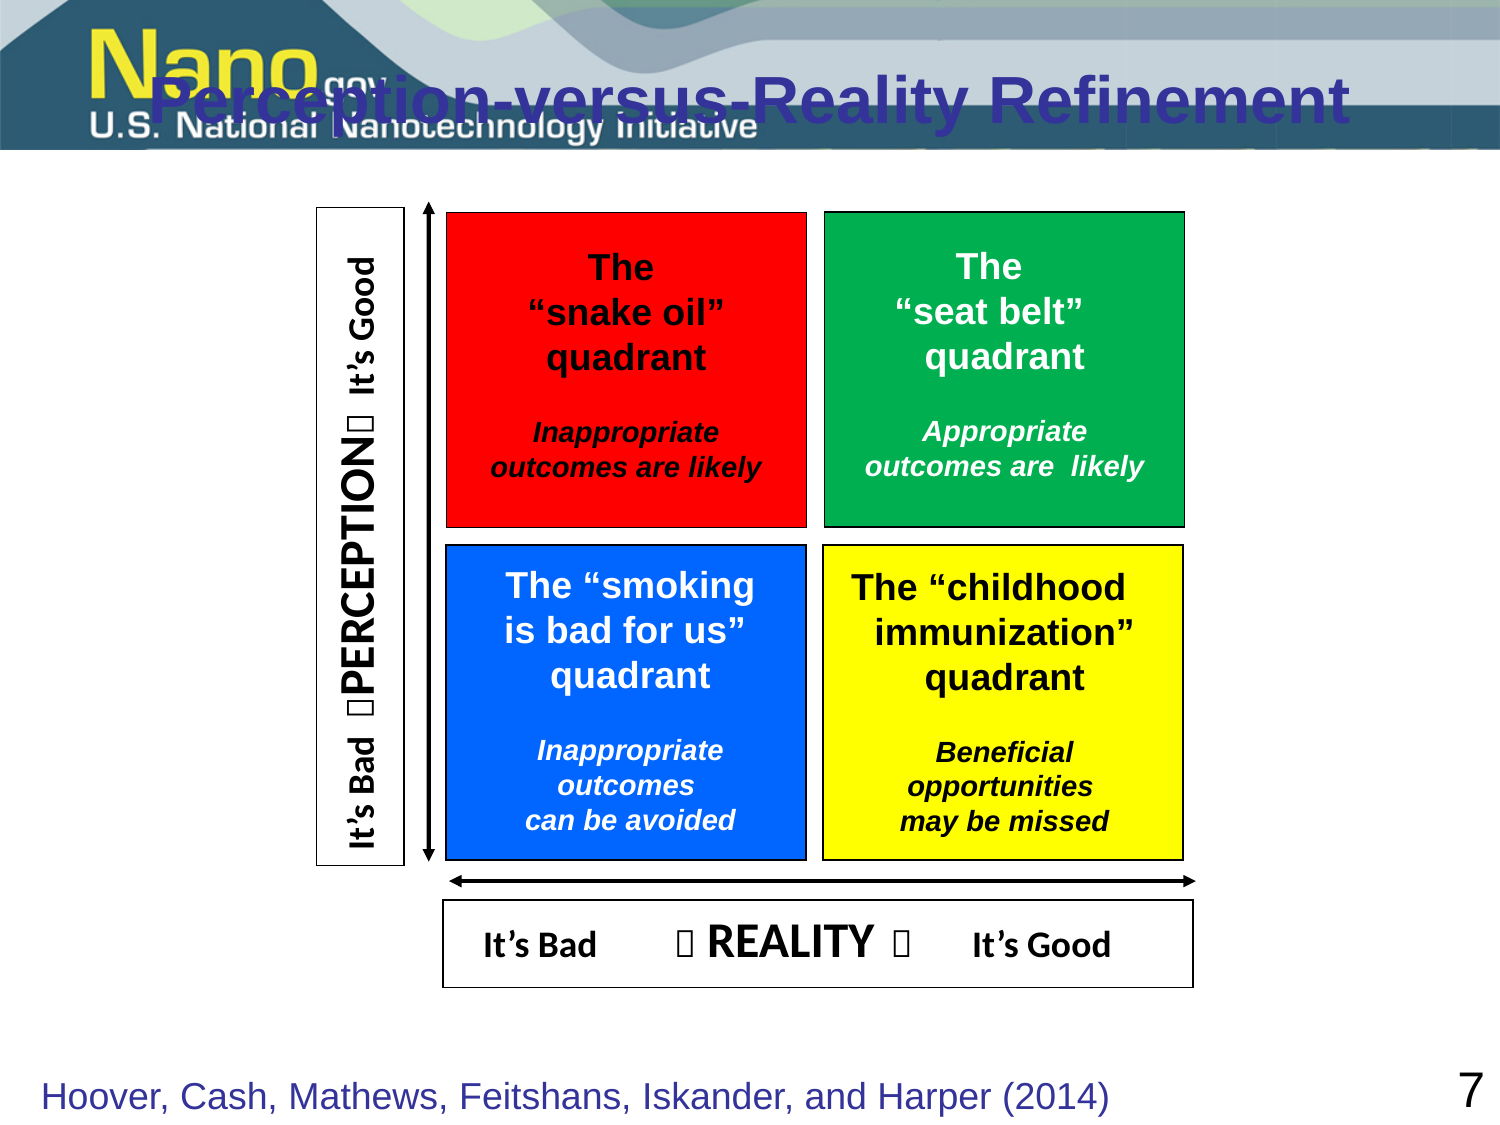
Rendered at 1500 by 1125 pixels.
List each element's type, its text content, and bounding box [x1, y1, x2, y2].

text_box 7 [1149, 1049, 1500, 1125]
picture [0, 0, 1500, 49]
text_box The “snake oil” quadrant Inappropriate outcomes are likely [457, 235, 795, 491]
text_box [822, 545, 1183, 861]
text_box The “seat belt” quadrant Appropriate outcomes are likely [835, 234, 1174, 490]
text_box [824, 212, 1185, 528]
text_box The “smoking is bad for us” quadrant Inappropriate outcomes can be avoided [461, 553, 800, 844]
text_box The “childhood immunization” quadrant Beneficial opportunities may be missed [835, 555, 1174, 846]
text_box Hoover, Cash, Mathews, Feitshans, Iskander, and Harper (2014) [25, 1064, 1126, 1124]
text_box It’s Bad  REALITY  It’s Good [442, 899, 1193, 988]
picture [0, 145, 1500, 150]
text_box [446, 212, 807, 528]
text_box It’s Bad PERCEPTION It’s Good [316, 207, 405, 866]
text_box [422, 201, 436, 862]
text_box [446, 545, 806, 861]
text_box Perception-versus-Reality Refinement [0, 49, 1500, 145]
